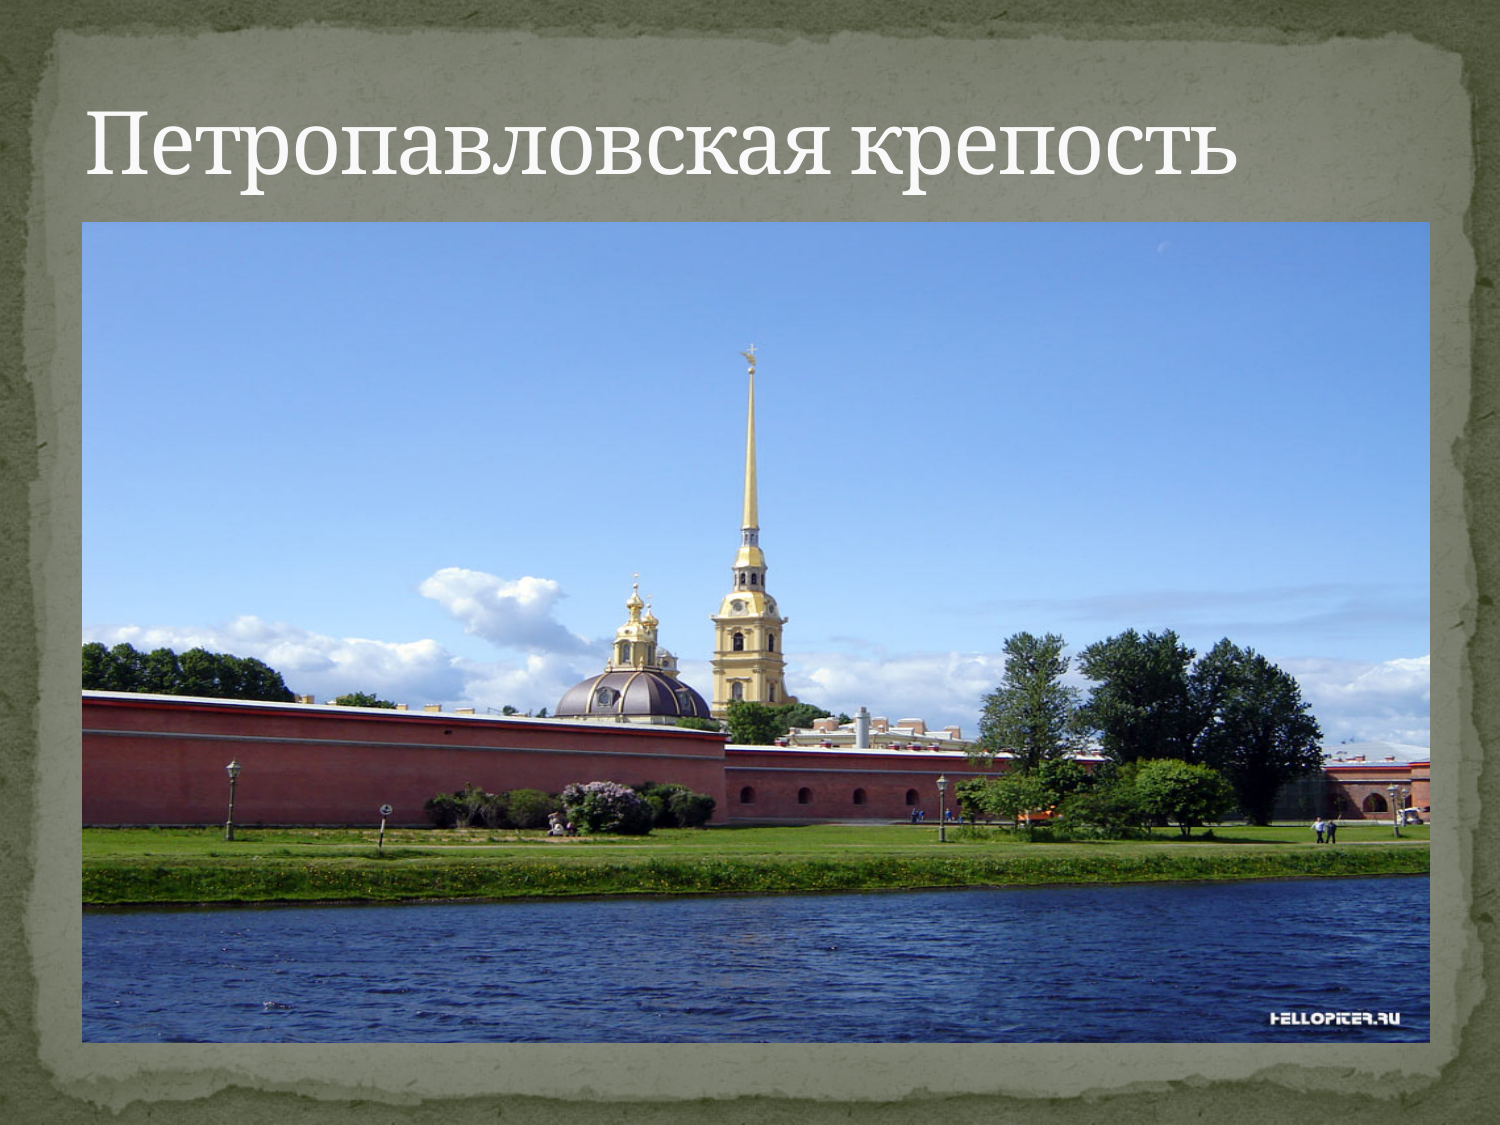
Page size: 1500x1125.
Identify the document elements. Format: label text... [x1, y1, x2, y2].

title Петропавловская крепость [70, 45, 1425, 200]
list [85, 226, 1427, 1040]
